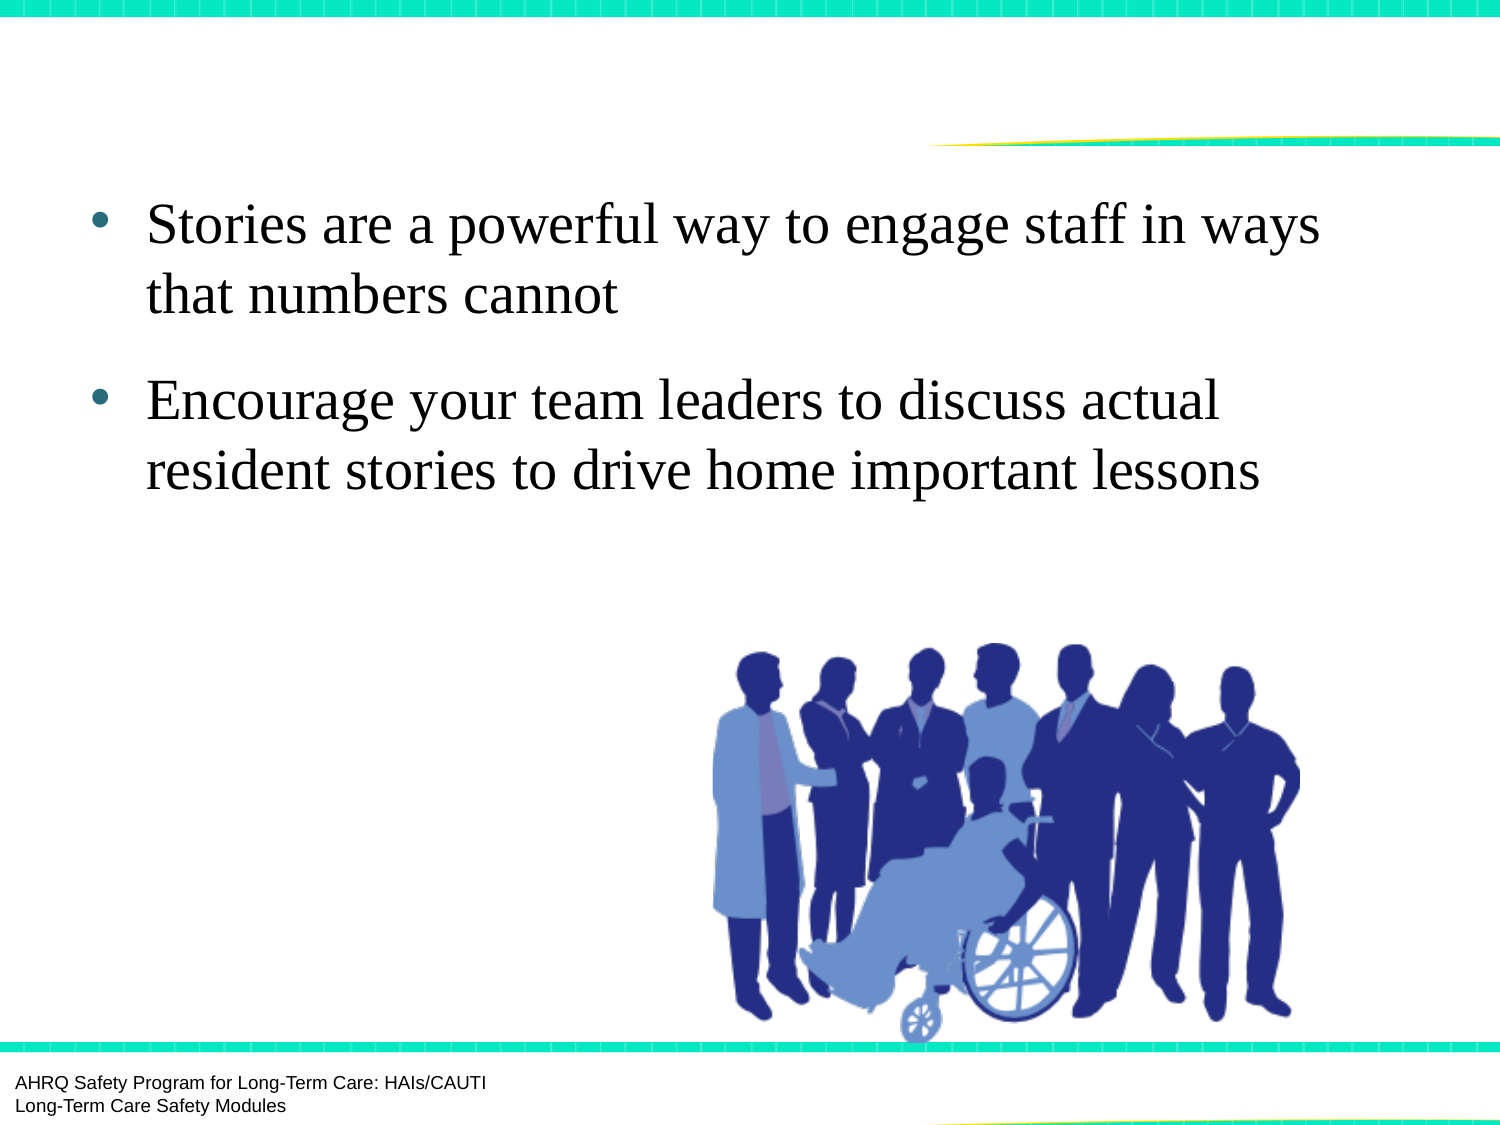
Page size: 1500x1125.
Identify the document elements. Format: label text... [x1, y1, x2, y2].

slide_number AHRQ Safety Program for Long-Term Care: HAIs/CAUTI Long-Term Care Safety Modules [0, 1062, 563, 1125]
picture [0, 643, 1500, 1125]
picture [0, 0, 1500, 146]
title Engage Staff With Stories [75, 12, 1425, 121]
list Stories are a powerful way to engage staff in ways that numbers cannot Encourage your team leaders to discuss actual resident stories to drive home important lessons [75, 177, 1425, 1027]
